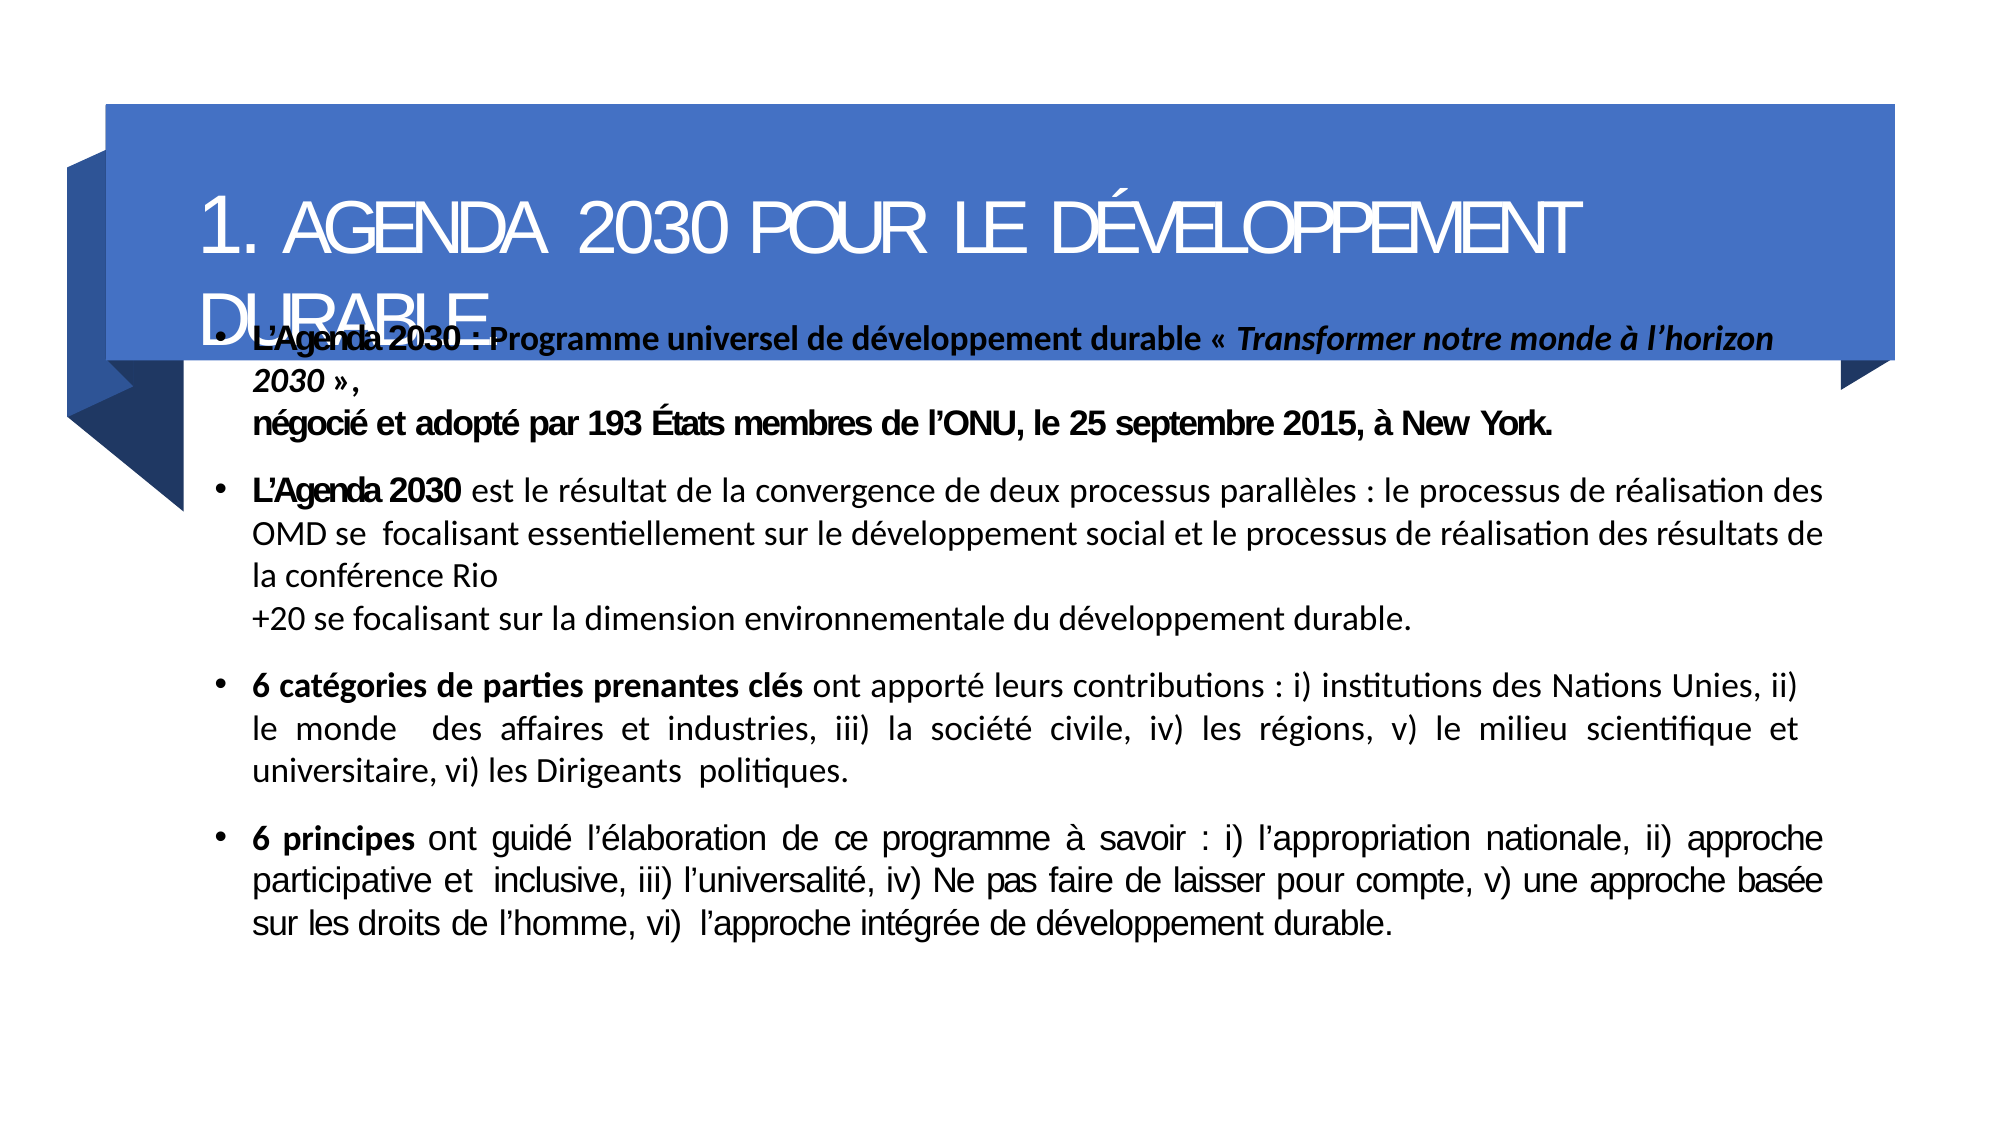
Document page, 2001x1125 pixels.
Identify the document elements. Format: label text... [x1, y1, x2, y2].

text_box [66, 104, 184, 512]
text_box [1840, 361, 1889, 390]
title 1. AGENDA 2030 POUR LE DÉVELOPPEMENT DURABLE. [184, 104, 1895, 361]
text_box L’Agenda 2030 : Programme universel de développement durable « Transformer notre monde à l’horizon 2030 », négocié et adopté par 193 États membres de l’ONU, le 25 septembre 2015, à New York. L’Agenda 2030 est le résultat de la convergence de deux processus parallèles : le processus de réalisation des OMD se focalisant essentiellement sur le développement social et le processus de réalisation des résultats de la conférence Rio +20 se focalisant sur la dimension environnementale du développement durable. 6 catégories de parties prenantes clés ont apporté leurs contributions : i) institutions des Nations Unies, ii) le monde des affaires et industries, iii) la société civile, iv) les régions, v) le milieu scientifique et universitaire, vi) les Dirigeants politiques. 6 principes ont guidé l’élaboration de ce programme à savoir : i) l’appropriation nationale, ii) approche participative et inclusive, iii) l’universalité, iv) Ne pas faire de laisser pour compte, v) une approche basée sur les droits de l’homme, vi) l’approche intégrée de développement durable. [212, 312, 1825, 943]
